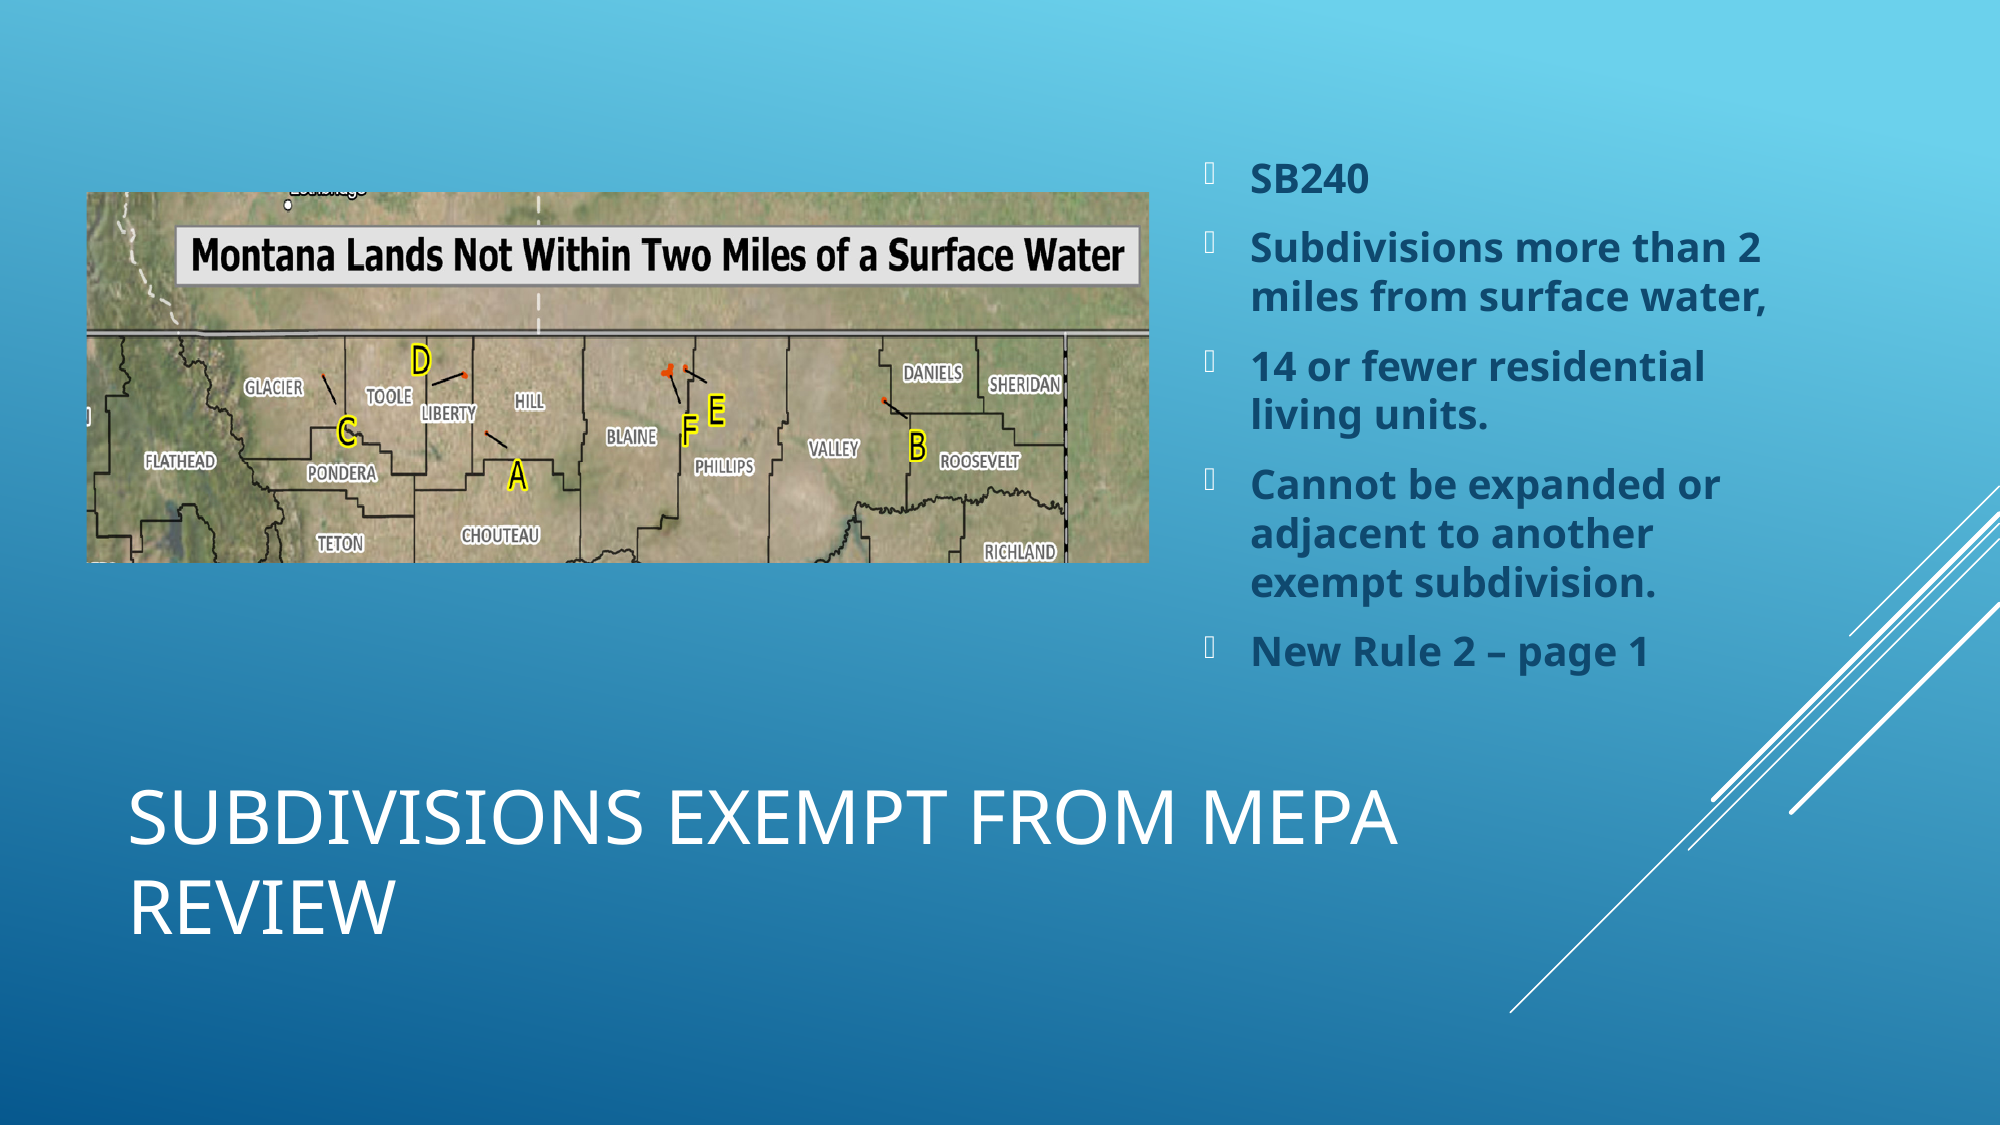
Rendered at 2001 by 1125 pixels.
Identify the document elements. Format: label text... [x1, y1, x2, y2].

title Subdivisions exempt from MEPA Review [112, 736, 1513, 984]
picture [86, 192, 1150, 563]
list SB240 Subdivisions more than 2 miles from surface water, 14 or fewer residential living units. Cannot be expanded or adjacent to another exempt subdivision. New Rule 2 – page 1 [1189, 120, 1792, 707]
